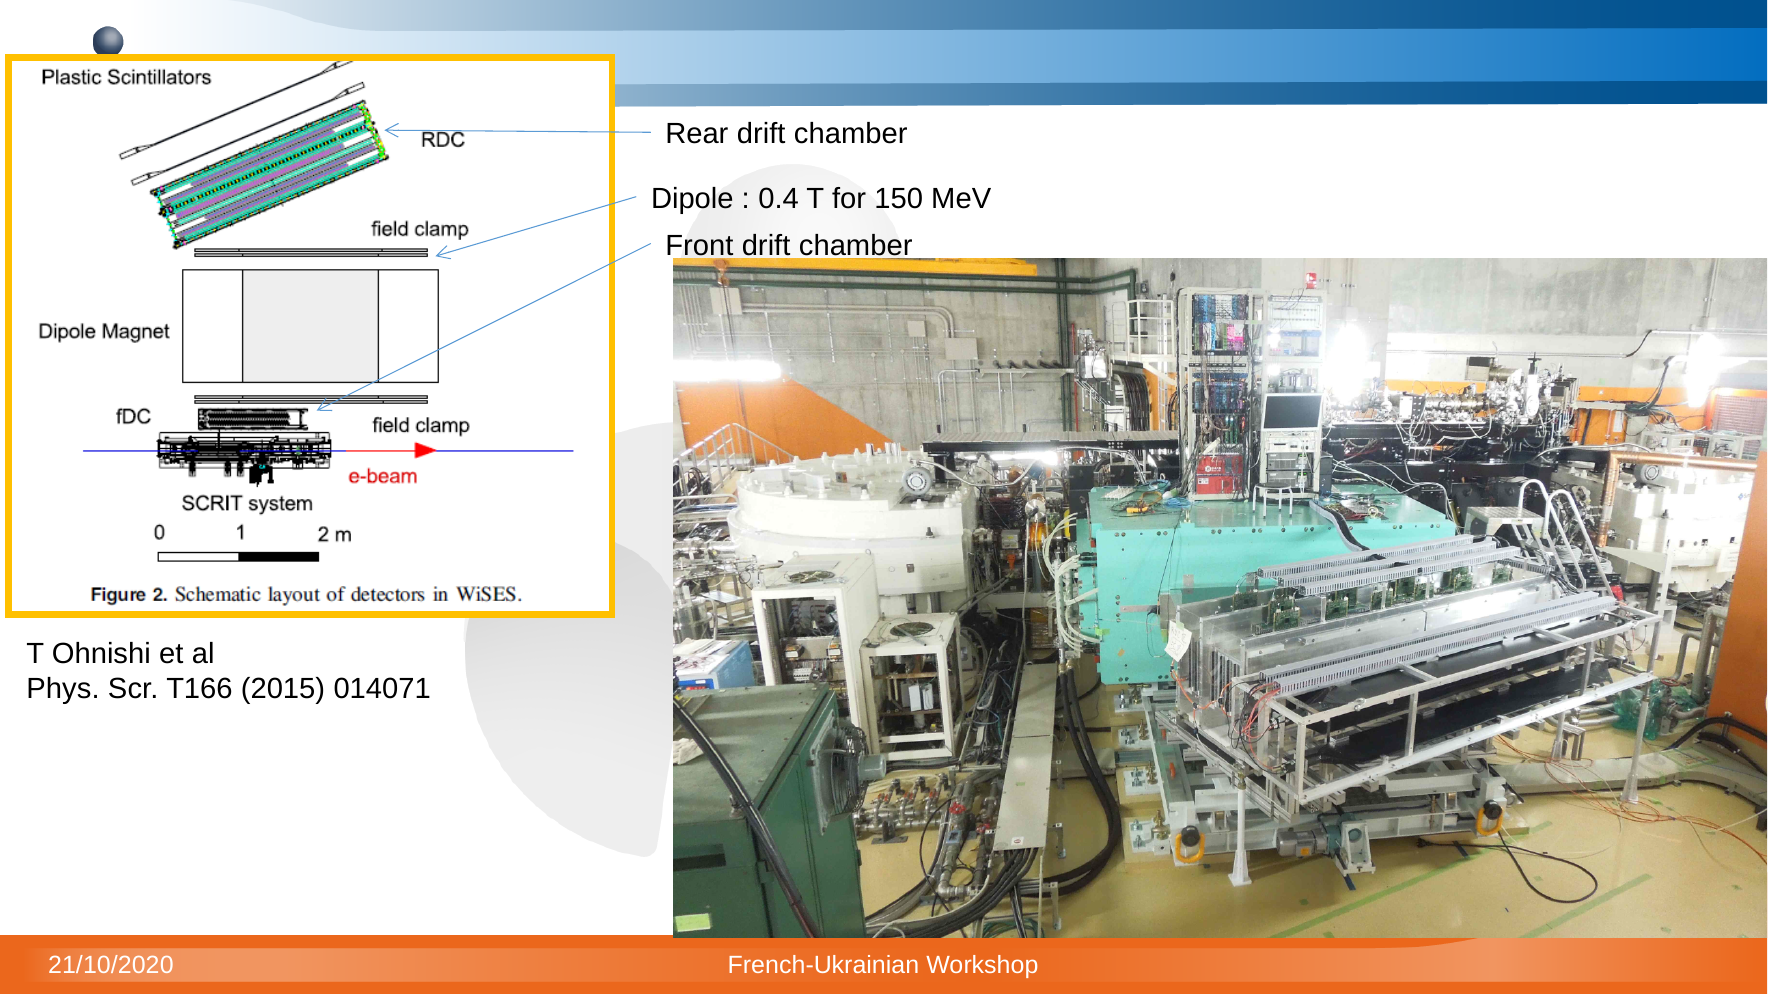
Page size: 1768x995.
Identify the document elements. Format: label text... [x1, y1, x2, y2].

picture [0, 0, 1768, 994]
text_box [316, 243, 651, 411]
text_box T Ohnishi et al Phys. Scr. T166 (2015) 014071 [11, 627, 482, 712]
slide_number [33, 937, 429, 991]
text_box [435, 197, 637, 257]
text_box Front drift chamber [650, 222, 989, 269]
title Possible implementations [615, 59, 1616, 96]
footer French-Ukrainian Workshop [481, 937, 1286, 991]
text_box Dipole : 0.4 T for 150 MeV [636, 171, 1041, 222]
text_box Rear drift chamber [650, 107, 989, 158]
